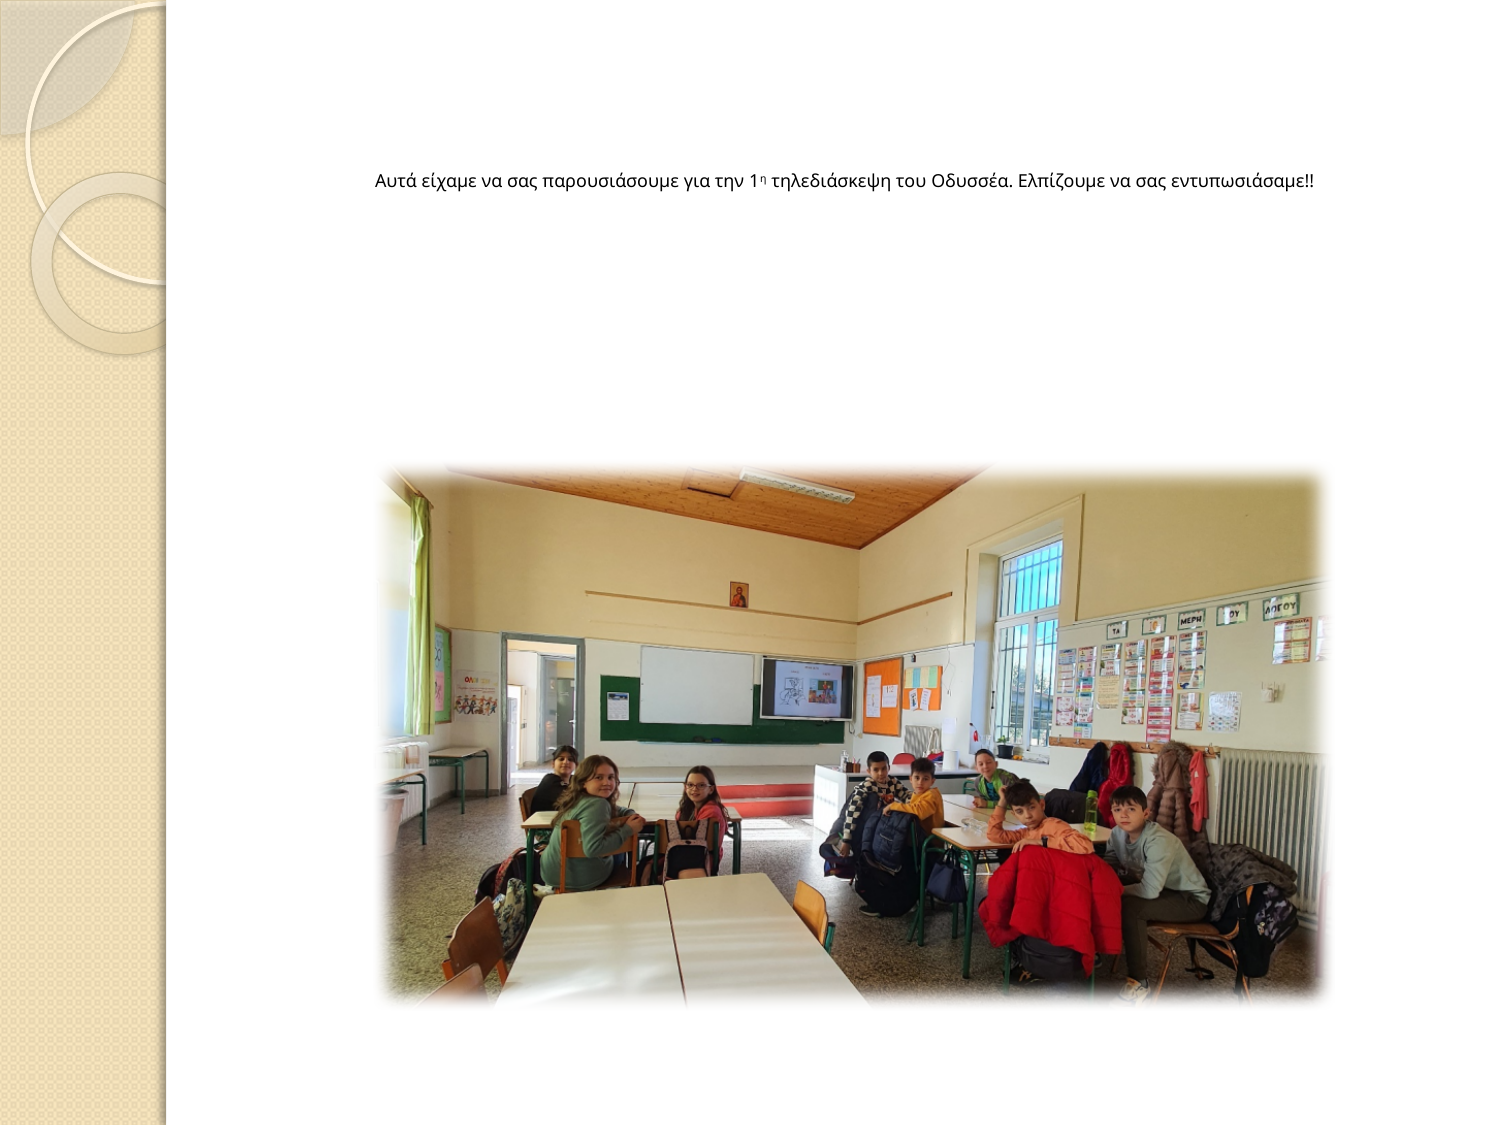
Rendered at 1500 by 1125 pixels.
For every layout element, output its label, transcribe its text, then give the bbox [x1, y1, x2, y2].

title Αυτά είχαμε να σας παρουσιάσουμε για την 1η τηλεδιάσκεψη του Οδυσσέα. Ελπίζουμε να σας εντυπωσιάσαμε!! [230, 54, 1461, 243]
picture [401, 253, 1307, 1125]
